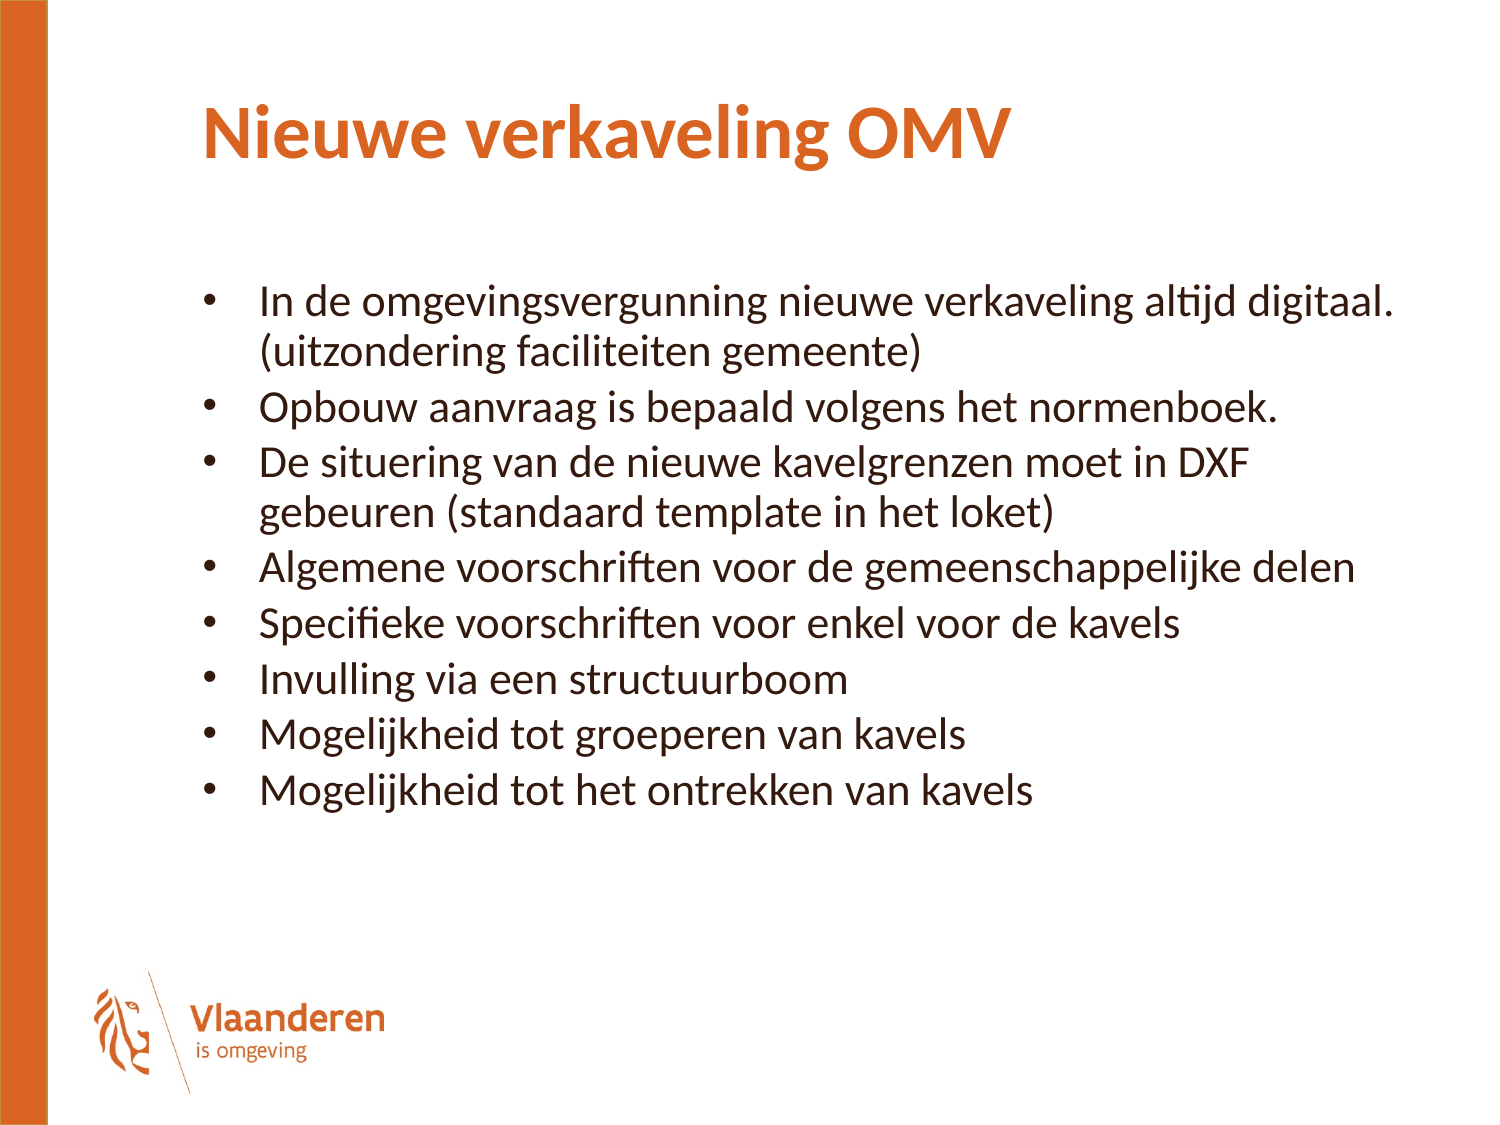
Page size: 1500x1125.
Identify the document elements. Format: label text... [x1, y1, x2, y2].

title Nieuwe verkaveling OMV [202, 94, 1420, 277]
list In de omgevingsvergunning nieuwe verkaveling altijd digitaal. (uitzondering faciliteiten gemeente) Opbouw aanvraag is bepaald volgens het normenboek. De situering van de nieuwe kavelgrenzen moet in DXF gebeuren (standaard template in het loket) Algemene voorschriften voor de gemeenschappelijke delen Specifieke voorschriften voor enkel voor de kavels Invulling via een structuurboom Mogelijkheid tot groeperen van kavels Mogelijkheid tot het ontrekken van kavels [202, 277, 1420, 880]
picture [94, 971, 384, 1094]
